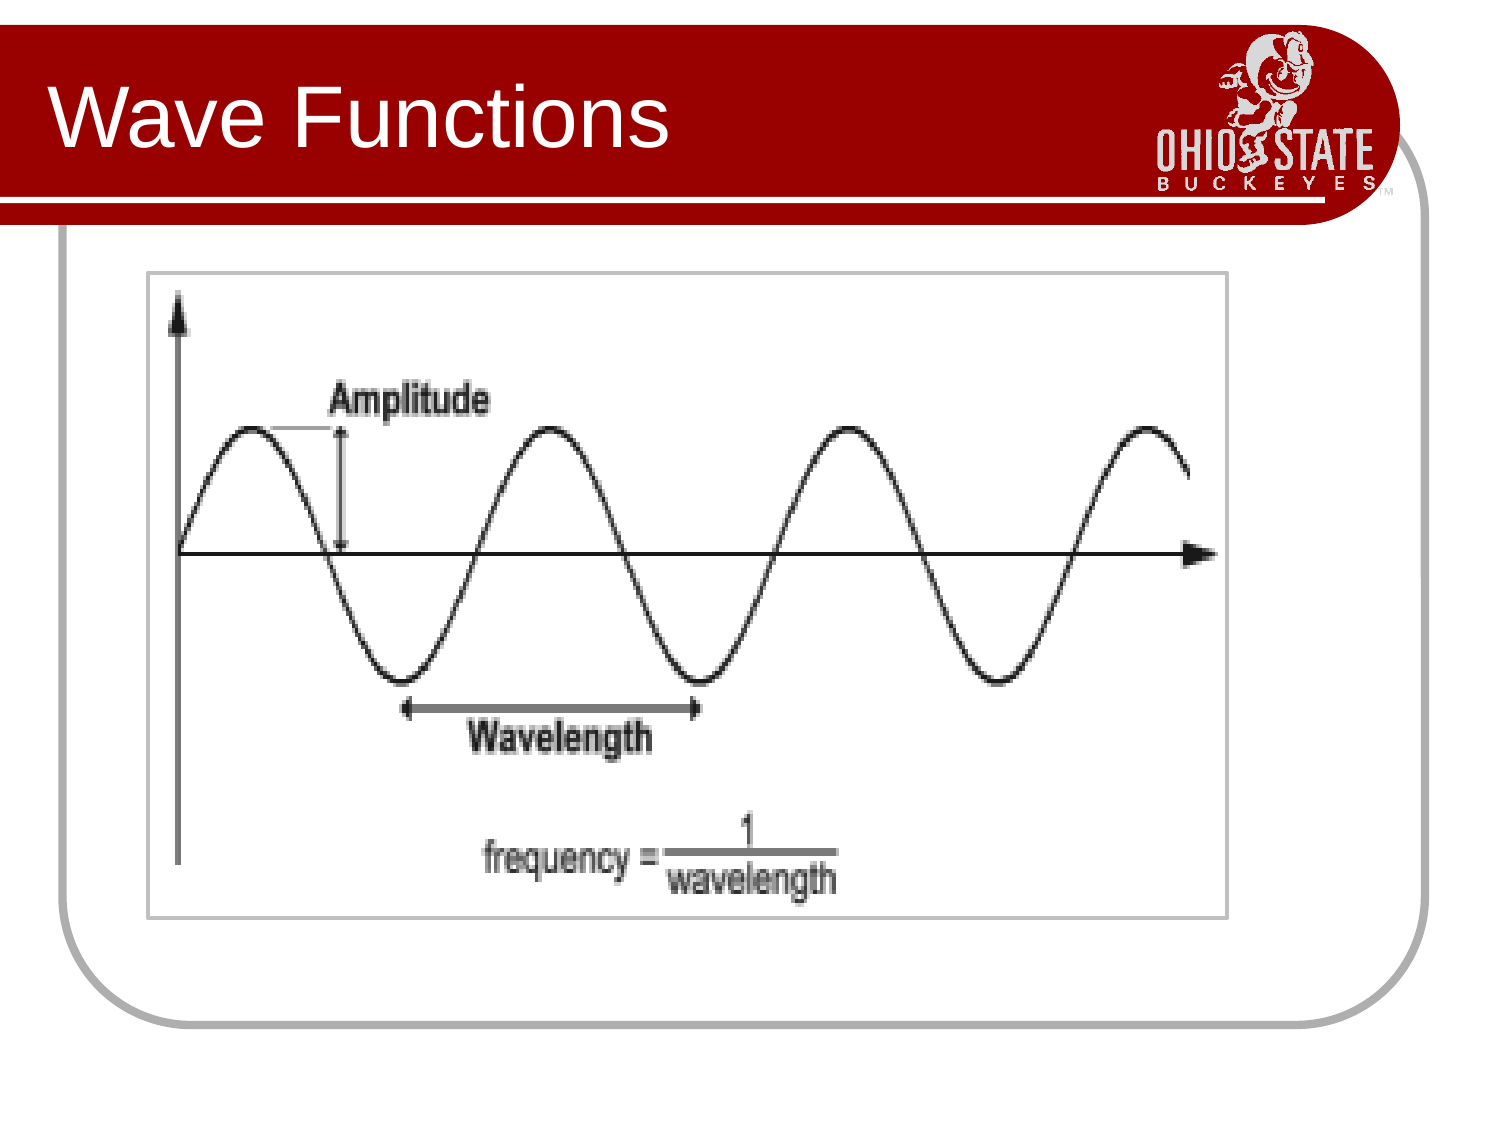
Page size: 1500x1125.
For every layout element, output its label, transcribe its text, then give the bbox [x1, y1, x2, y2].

title Wave Functions [31, 37, 1201, 188]
picture [149, 274, 1226, 917]
